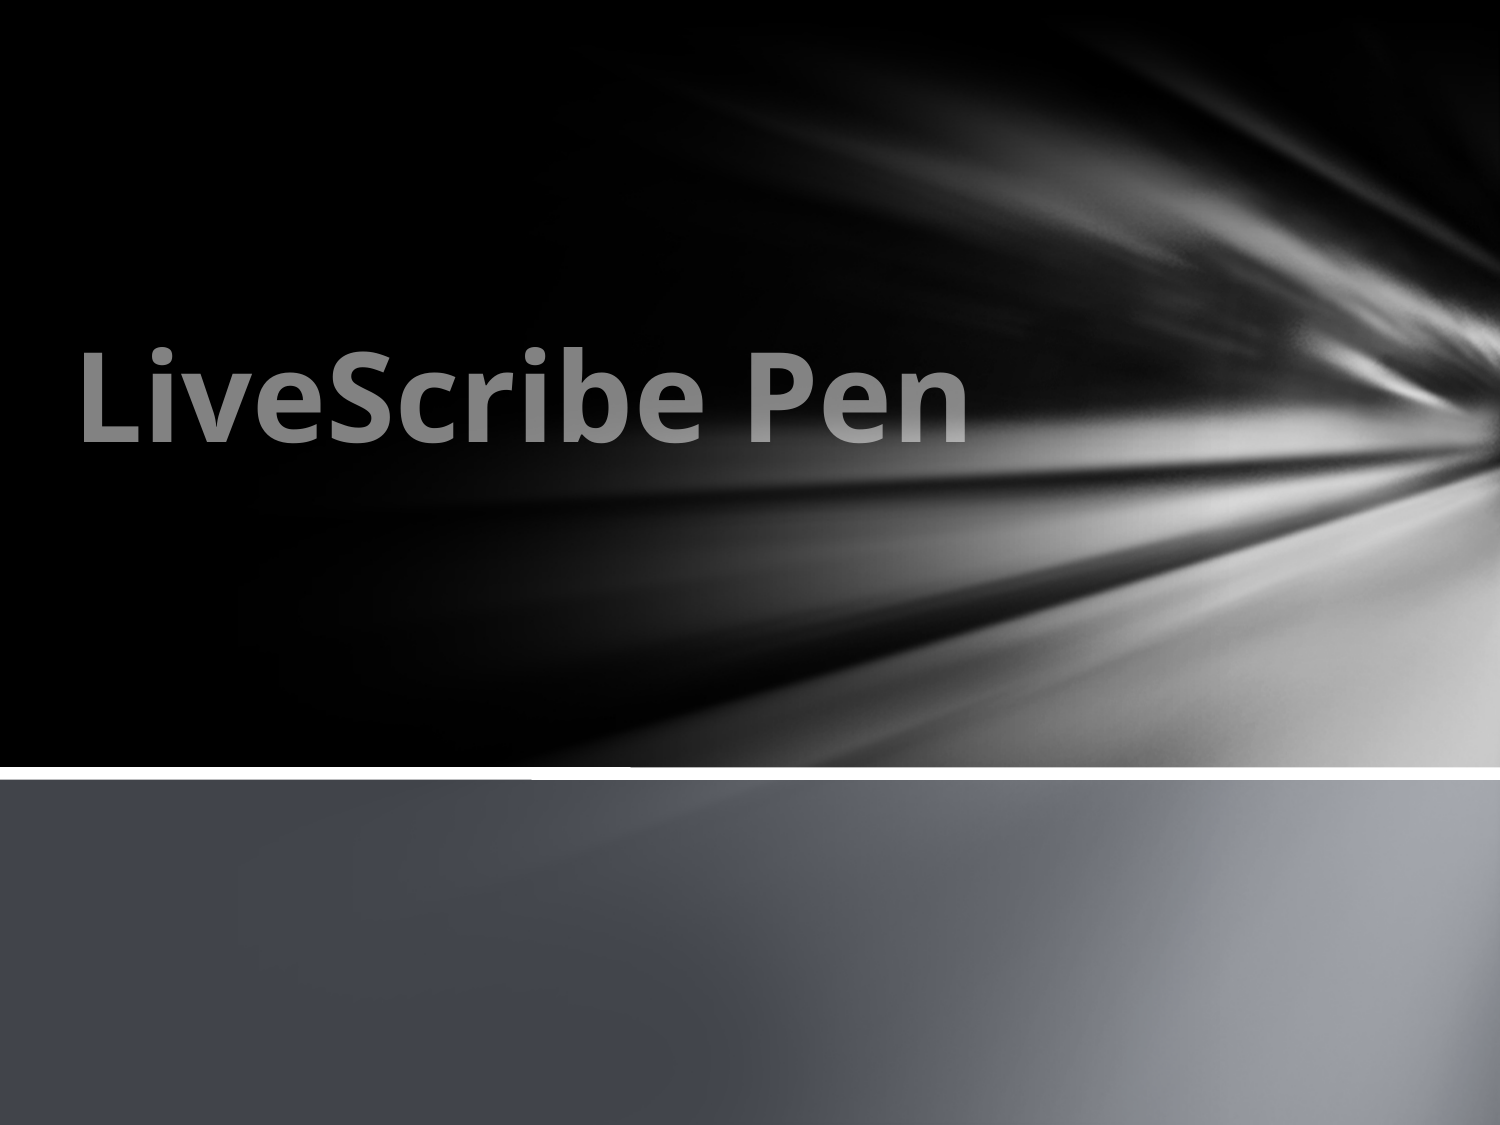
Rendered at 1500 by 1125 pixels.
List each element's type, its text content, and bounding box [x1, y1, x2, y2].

title LiveScribe Pen [57, 75, 1318, 475]
